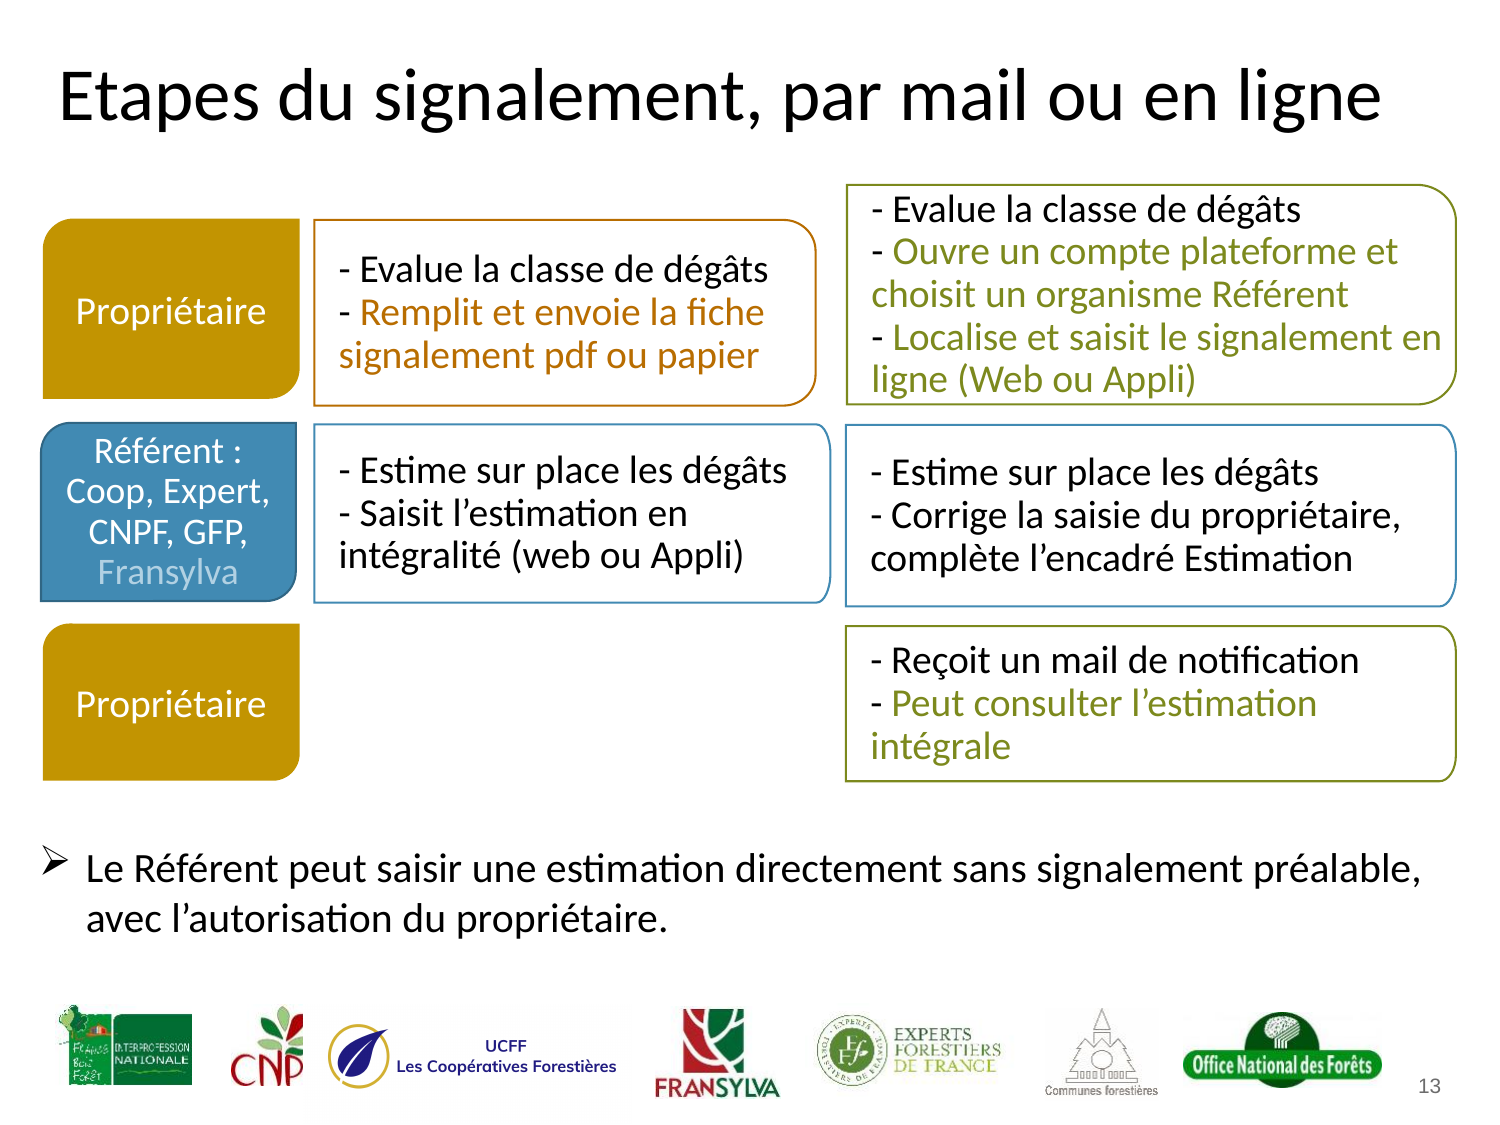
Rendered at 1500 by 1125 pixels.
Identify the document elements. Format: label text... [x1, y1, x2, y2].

text_box Propriétaire [42, 623, 300, 781]
picture [1183, 1012, 1382, 1088]
text_box Le Référent peut saisir une estimation directement sans signalement préalable, avec l’autorisation du propriétaire. [24, 833, 1476, 949]
title Etapes du signalement, par mail ou en ligne [43, 41, 1441, 151]
picture [655, 1006, 781, 1099]
text_box - Estime sur place les dégâts - Saisit l’estimation en intégralité (web ou Appli) [313, 423, 832, 604]
picture [231, 1004, 632, 1124]
picture [55, 1004, 192, 1086]
text_box Propriétaire [42, 218, 300, 399]
text_box Référent : Coop, Expert, CNPF, GFP, Fransylva [39, 421, 297, 603]
picture [805, 1003, 1019, 1097]
text_box - Evalue la classe de dégâts - Ouvre un compte plateforme et choisit un organisme Référent - Localise et saisit le signalement en ligne (Web ou Appli) [845, 183, 1457, 406]
text_box - Evalue la classe de dégâts - Remplit et envoie la fiche signalement pdf ou papier [313, 218, 817, 407]
picture [1045, 1008, 1159, 1101]
slide_number 13 [1357, 1057, 1456, 1105]
text_box - Estime sur place les dégâts - Corrige la saisie du propriétaire, complète l’encadré Estimation [844, 423, 1457, 608]
text_box - Reçoit un mail de notification - Peut consulter l’estimation intégrale [844, 625, 1457, 783]
